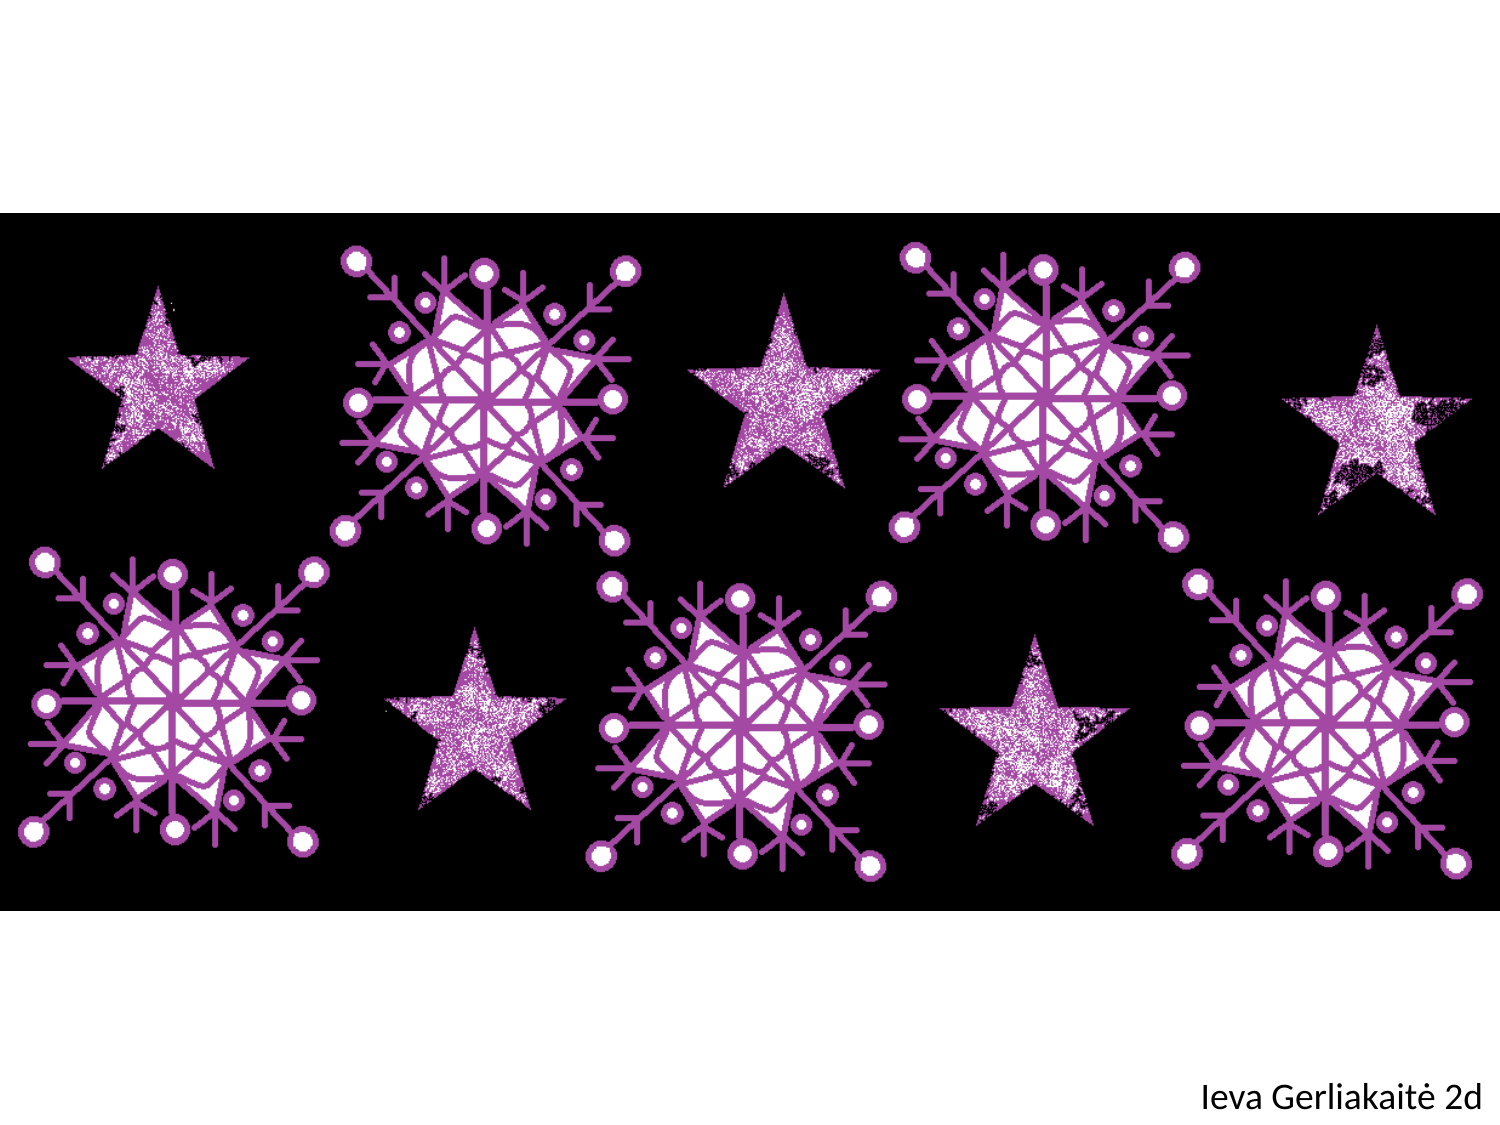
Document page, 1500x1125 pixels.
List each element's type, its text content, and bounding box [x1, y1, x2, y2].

text_box Ieva Gerliakaitė 2d [1185, 1064, 1499, 1125]
picture [0, 213, 1500, 912]
